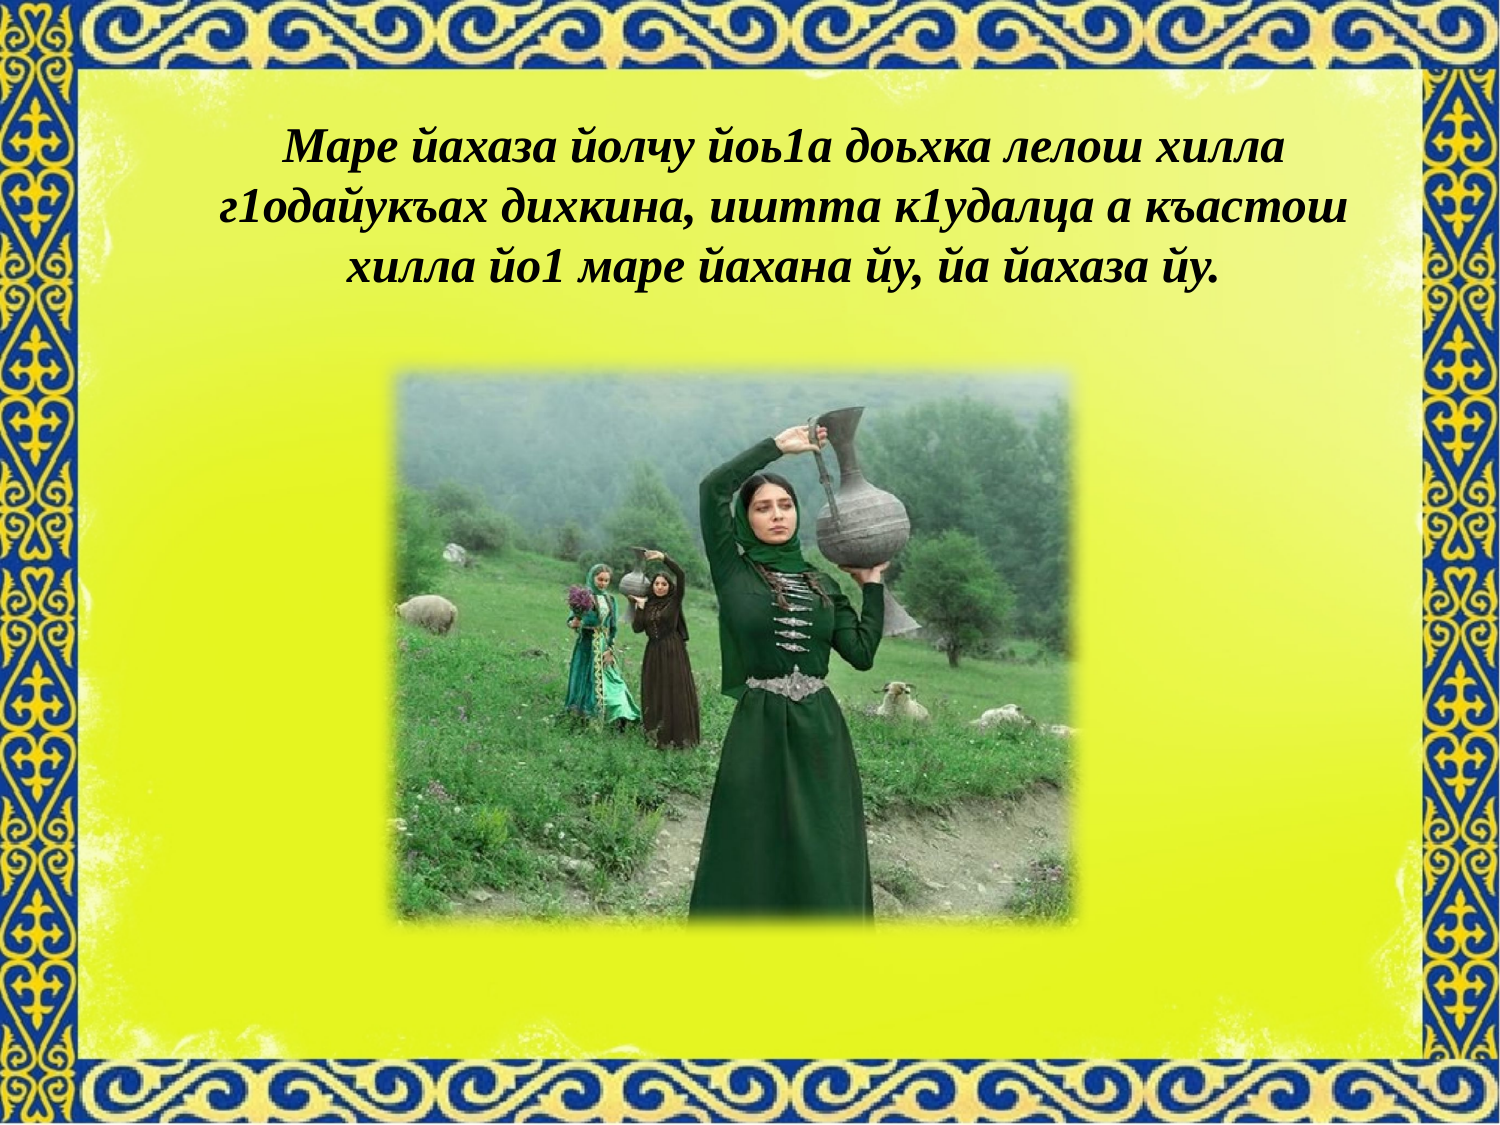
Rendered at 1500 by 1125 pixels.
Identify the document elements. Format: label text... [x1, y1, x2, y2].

list Маре йахаза йолчу йоь1а доьхка лелош хилла г1одайукъах дихкина, иштта к1удалца а къастош хилла йо1 маре йахана йу, йа йахаза йу. [105, 105, 1407, 1005]
picture [0, 0, 1500, 1125]
